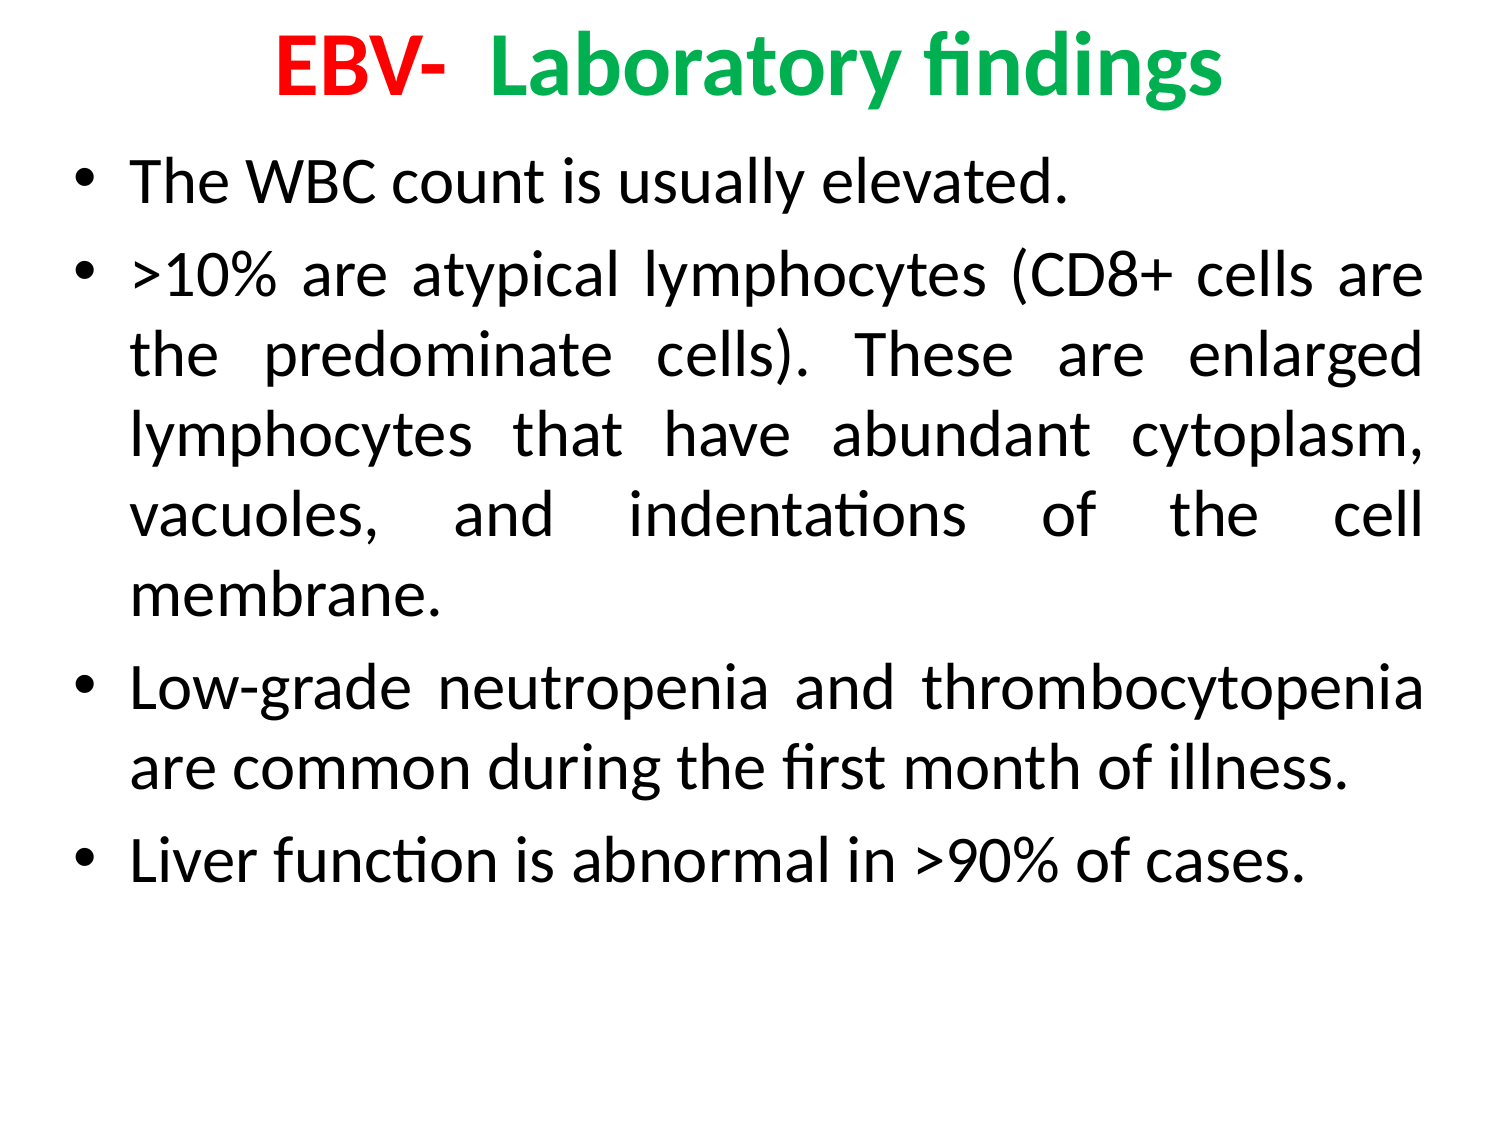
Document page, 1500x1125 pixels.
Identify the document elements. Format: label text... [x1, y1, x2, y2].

text_box EBV- Laboratory findings [74, 11, 1425, 106]
list The WBC count is usually elevated. >10% are atypical lymphocytes (CD8+ cells are the predominate cells). These are enlarged lymphocytes that have abundant cytoplasm, vacuoles, and indentations of the cell membrane. Low-grade neutropenia and thrombocytopenia are common during the first month of illness. Liver function is abnormal in >90% of cases. [58, 128, 1442, 872]
